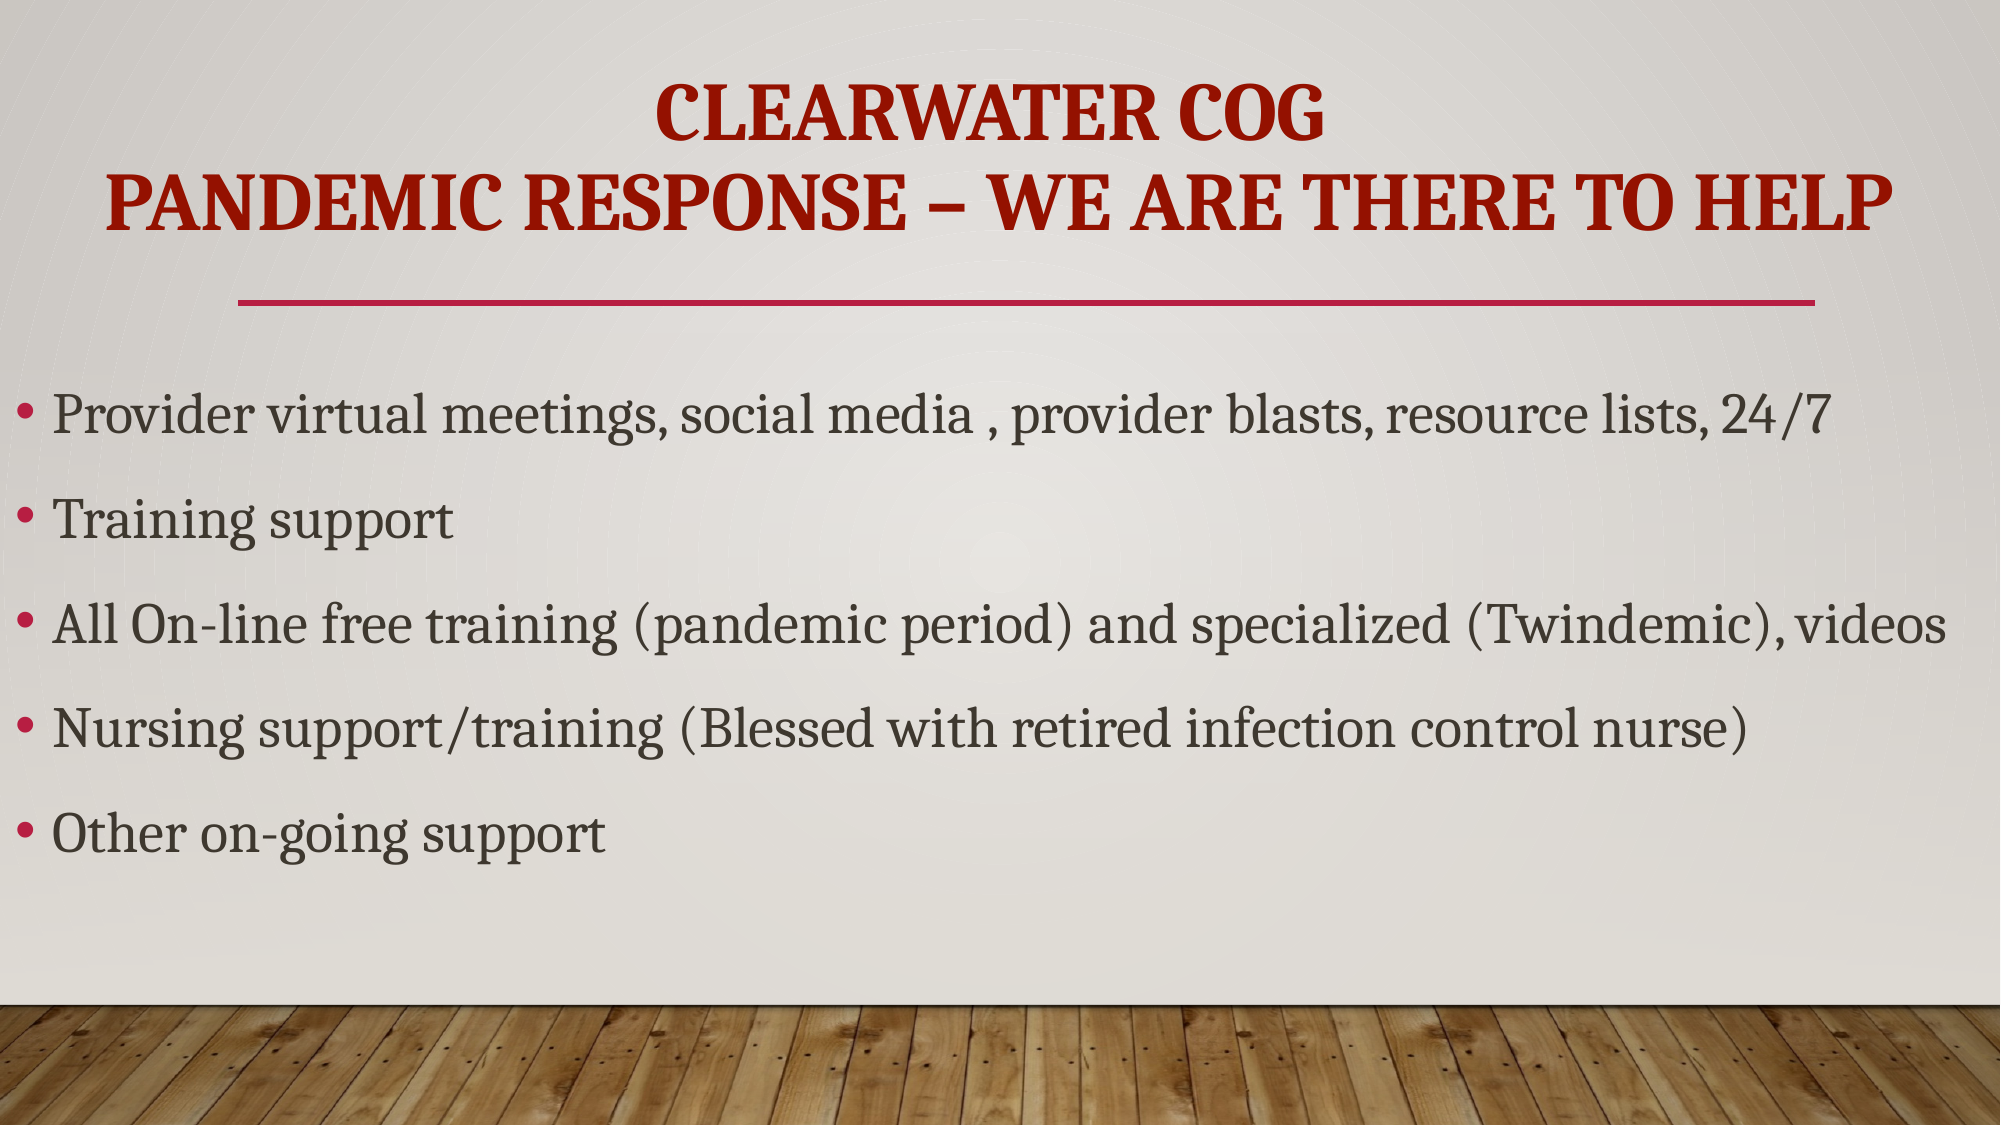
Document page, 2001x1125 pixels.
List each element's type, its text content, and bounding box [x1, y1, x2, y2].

title Clearwater cOg Pandemic Response – we are there to help [0, 61, 2000, 234]
picture [0, 1005, 2000, 1125]
list Provider virtual meetings, social media , provider blasts, resource lists, 24/7 Training support All On-line free training (pandemic period) and specialized (Twindemic), videos Nursing support/training (Blessed with retired infection control nurse) Other on-going support [0, 353, 1986, 920]
